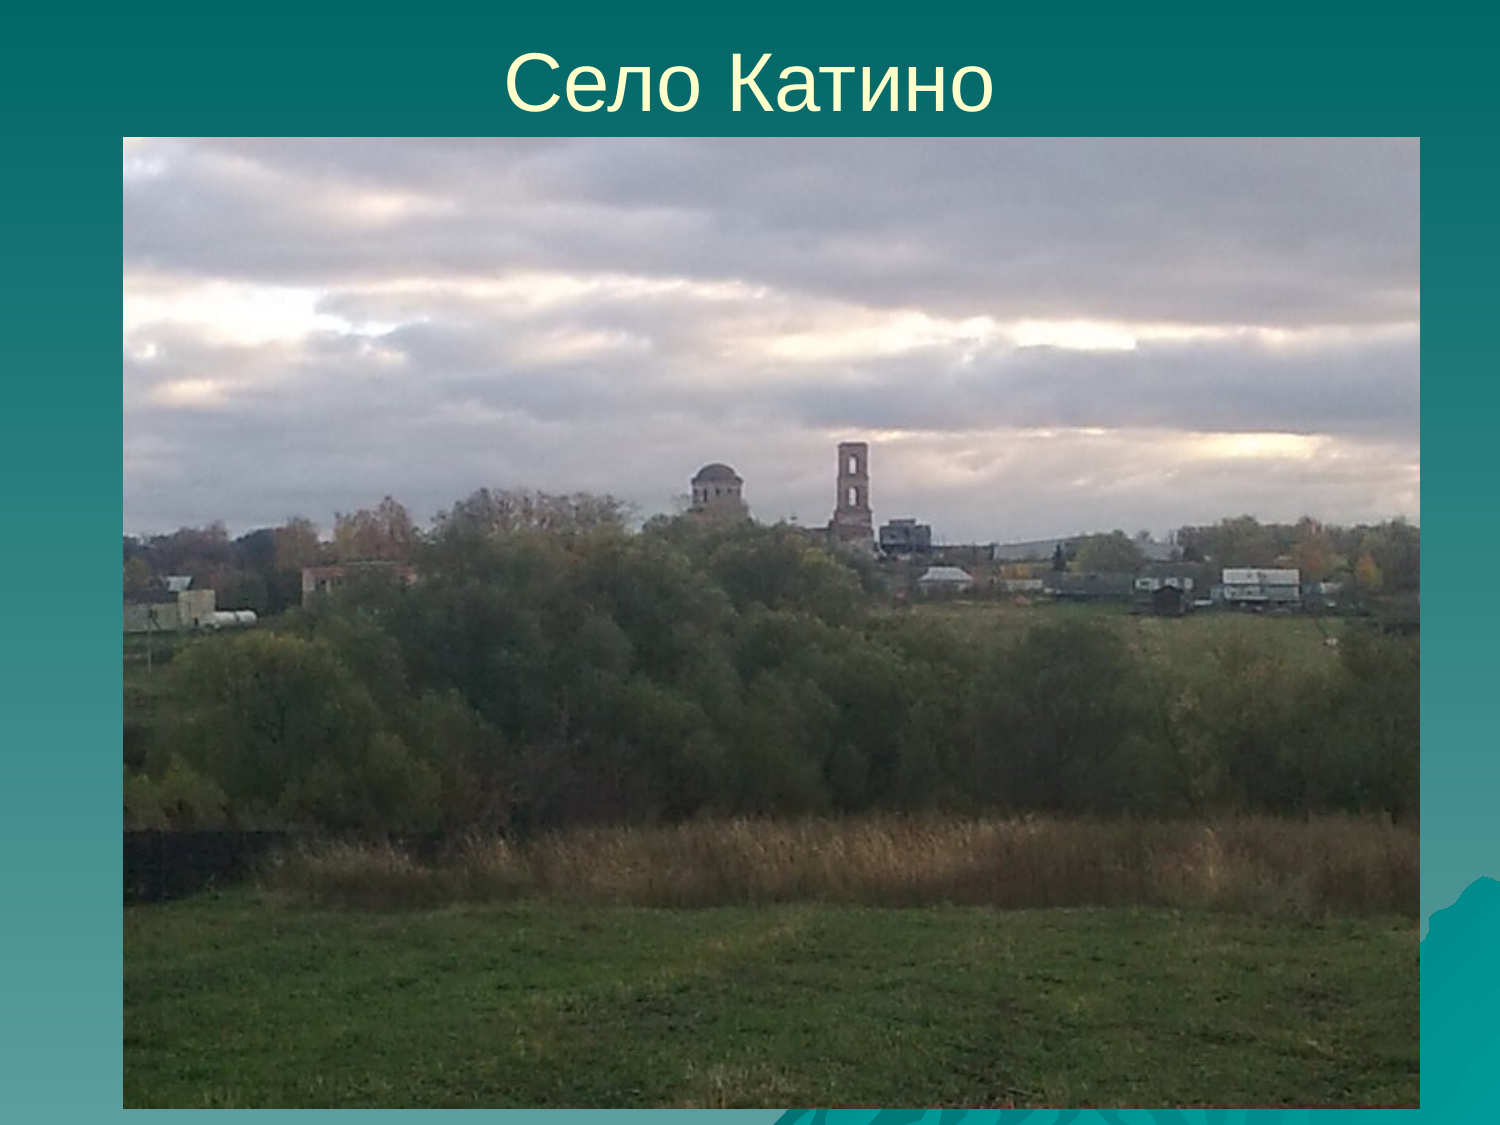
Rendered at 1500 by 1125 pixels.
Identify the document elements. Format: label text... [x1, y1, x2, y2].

title Село Катино [75, 19, 1425, 138]
picture [123, 137, 1420, 1109]
